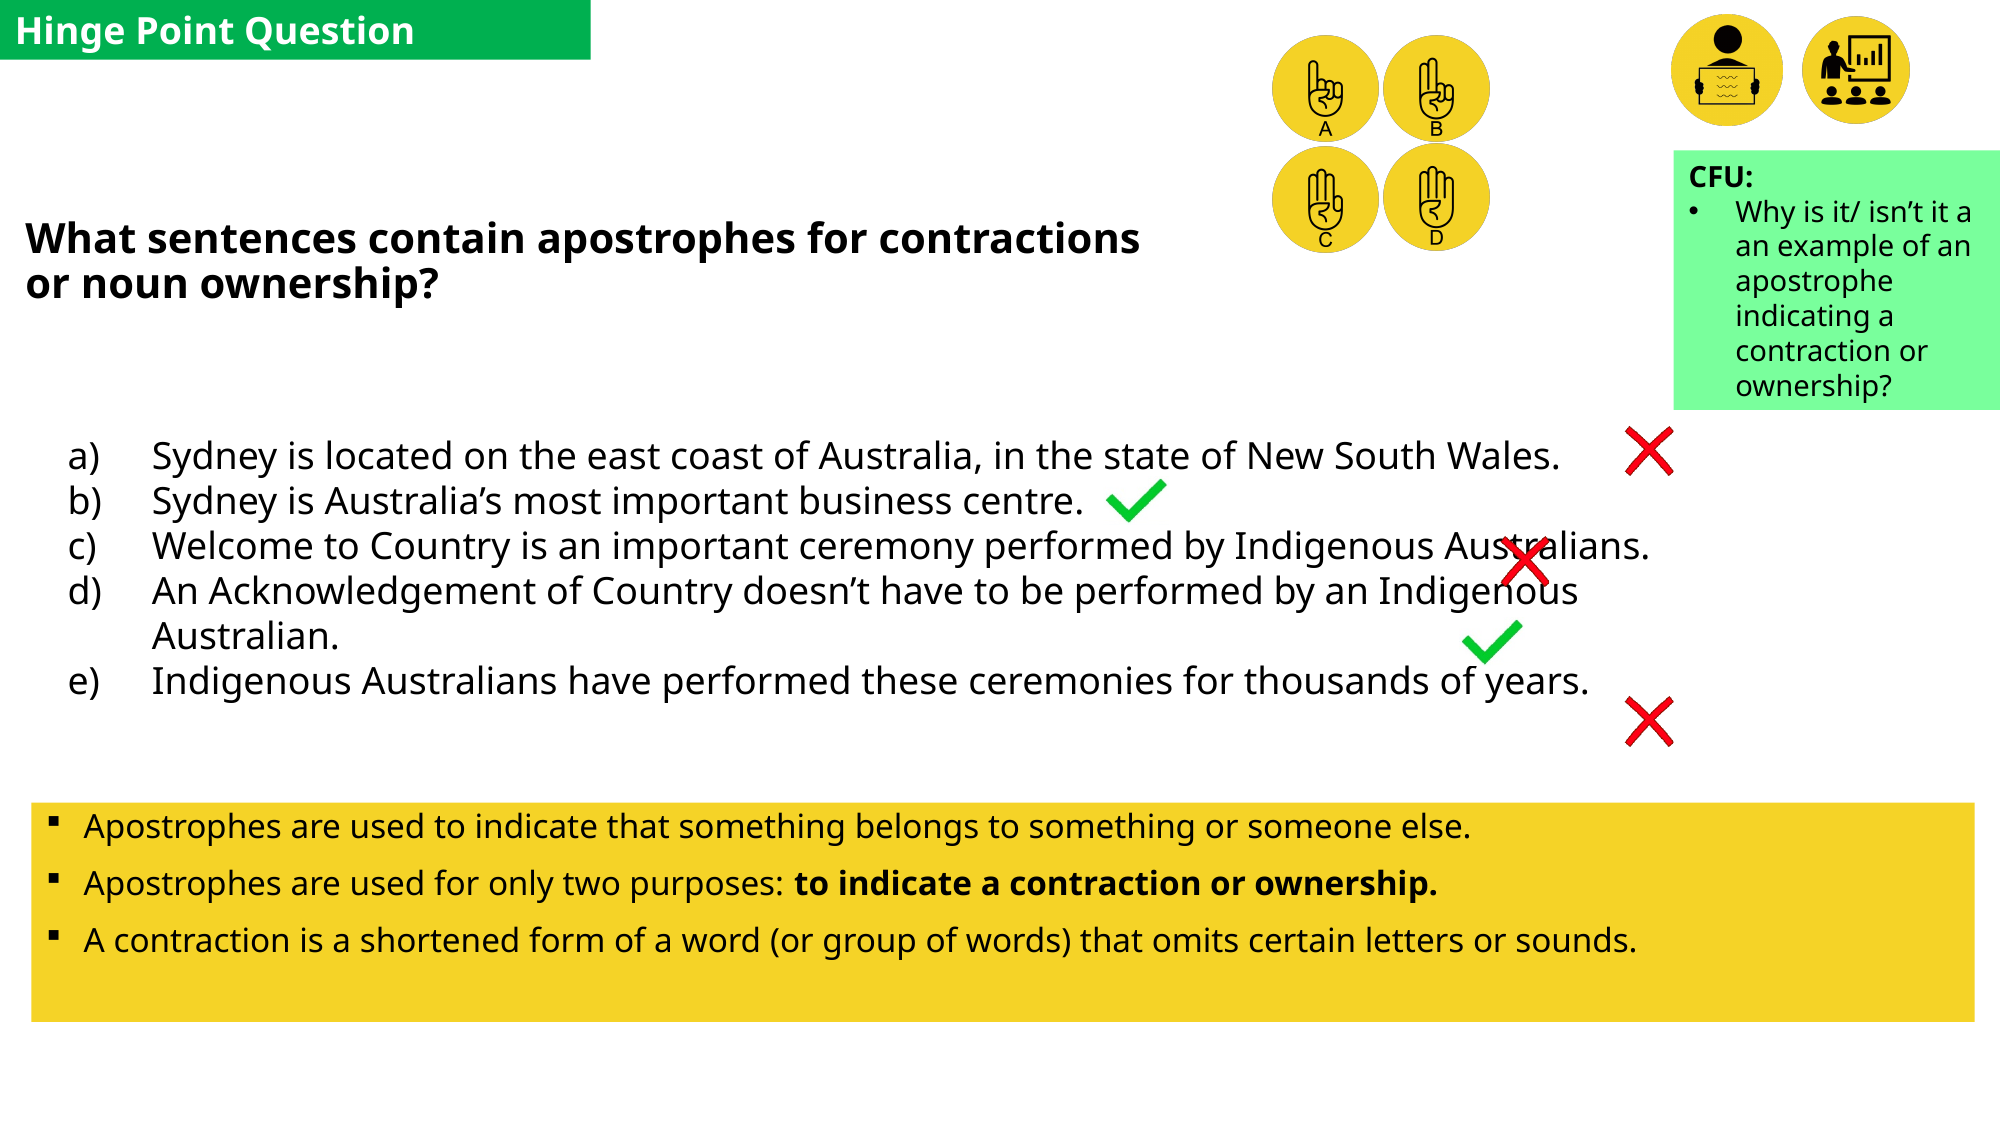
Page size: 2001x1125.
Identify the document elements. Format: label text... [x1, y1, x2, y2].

text_box CFU: Why is it/ isn’t it a an example of an apostrophe indicating a contraction or ownership? [1673, 150, 2000, 410]
text_box Apostrophes are used to indicate that something belongs to something or someone else. Apostrophes are used for only two purposes: to indicate a contraction or ownership. A contraction is a shortened form of a word (or group of words) that omits certain letters or sounds. [31, 802, 1975, 1022]
picture [1616, 693, 1674, 747]
list What sentences contain apostrophes for contractions or noun ownership? [10, 210, 1199, 366]
picture [1616, 423, 1674, 477]
picture [1103, 476, 1169, 525]
picture [1800, 14, 1912, 126]
text_box Hinge Point Question [0, 0, 591, 60]
picture [1491, 533, 1550, 587]
text_box Sydney is located on the east coast of Australia, in the state of New South Wales. Sydney is Australia’s most important business centre. Welcome to Country is an important ceremony performed by Indigenous Australians. An Acknowledgement of Country doesn’t have to be performed by an Indigenous Australian. Indigenous Australians have performed these ceremonies for thousands of years. [52, 399, 1672, 710]
picture [1459, 617, 1525, 666]
picture [1270, 33, 1492, 255]
picture [1671, 14, 1783, 126]
